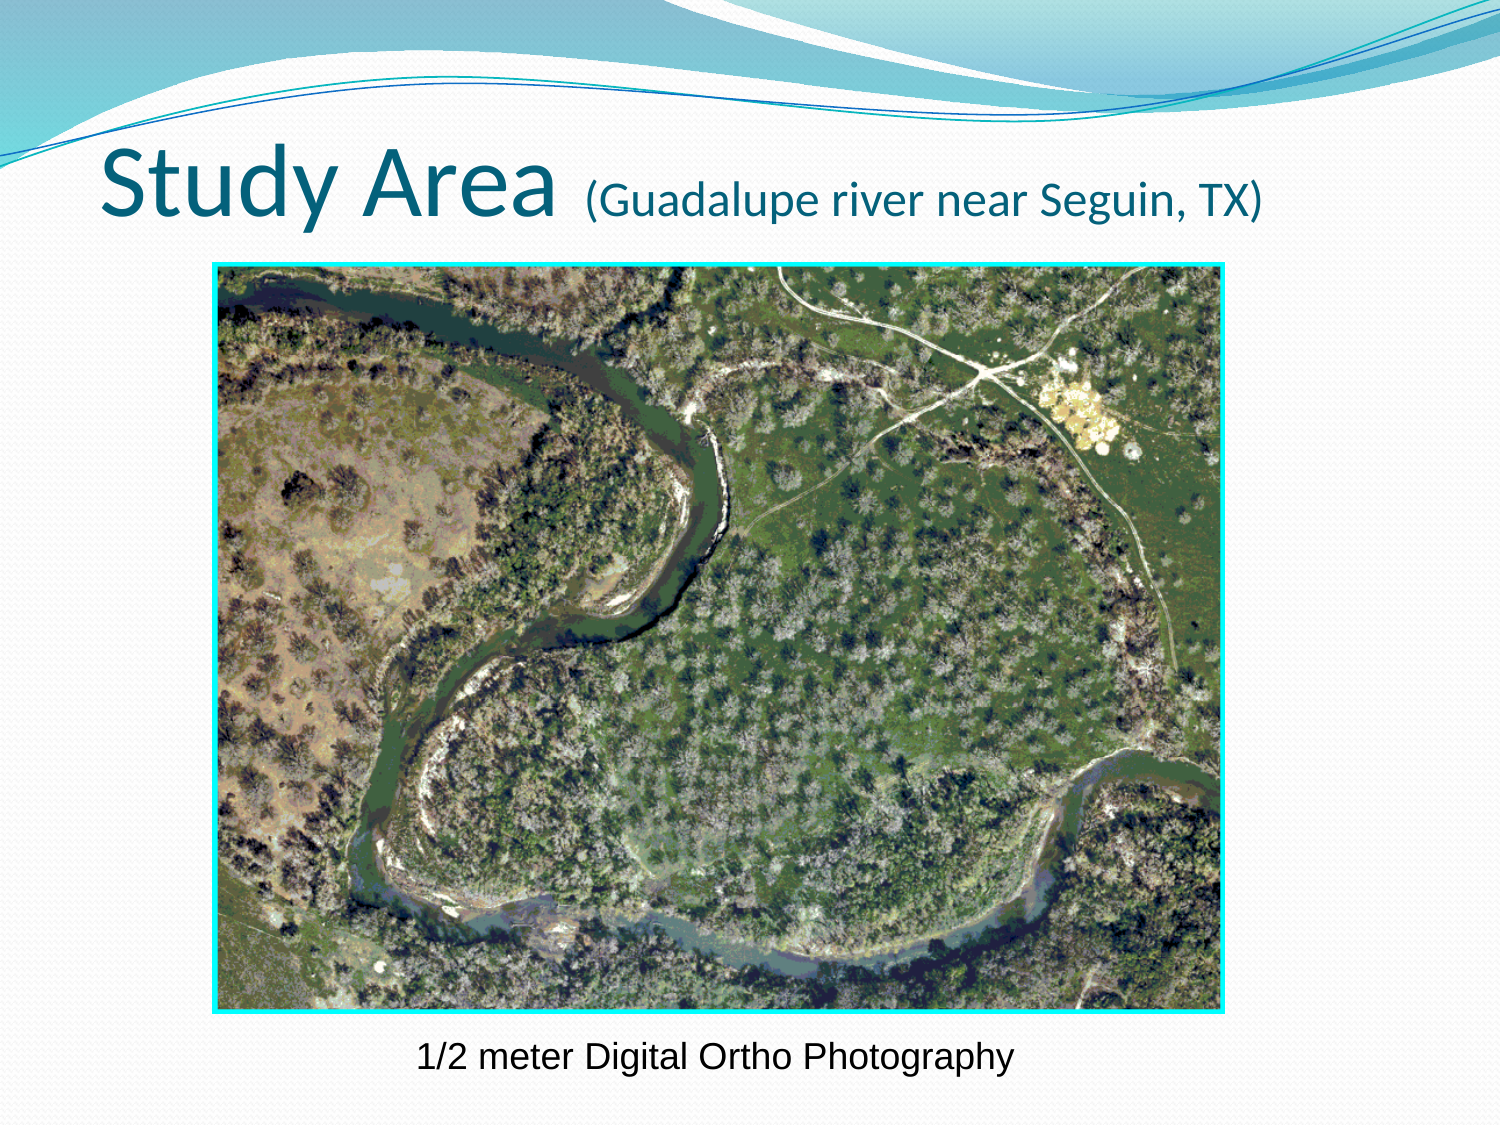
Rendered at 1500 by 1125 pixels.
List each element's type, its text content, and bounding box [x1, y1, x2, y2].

text_box 1/2 meter Digital Ortho Photography [400, 1025, 1030, 1085]
title Study Area (Guadalupe river near Seguin, TX) [99, 50, 1375, 238]
picture [212, 262, 1226, 1014]
